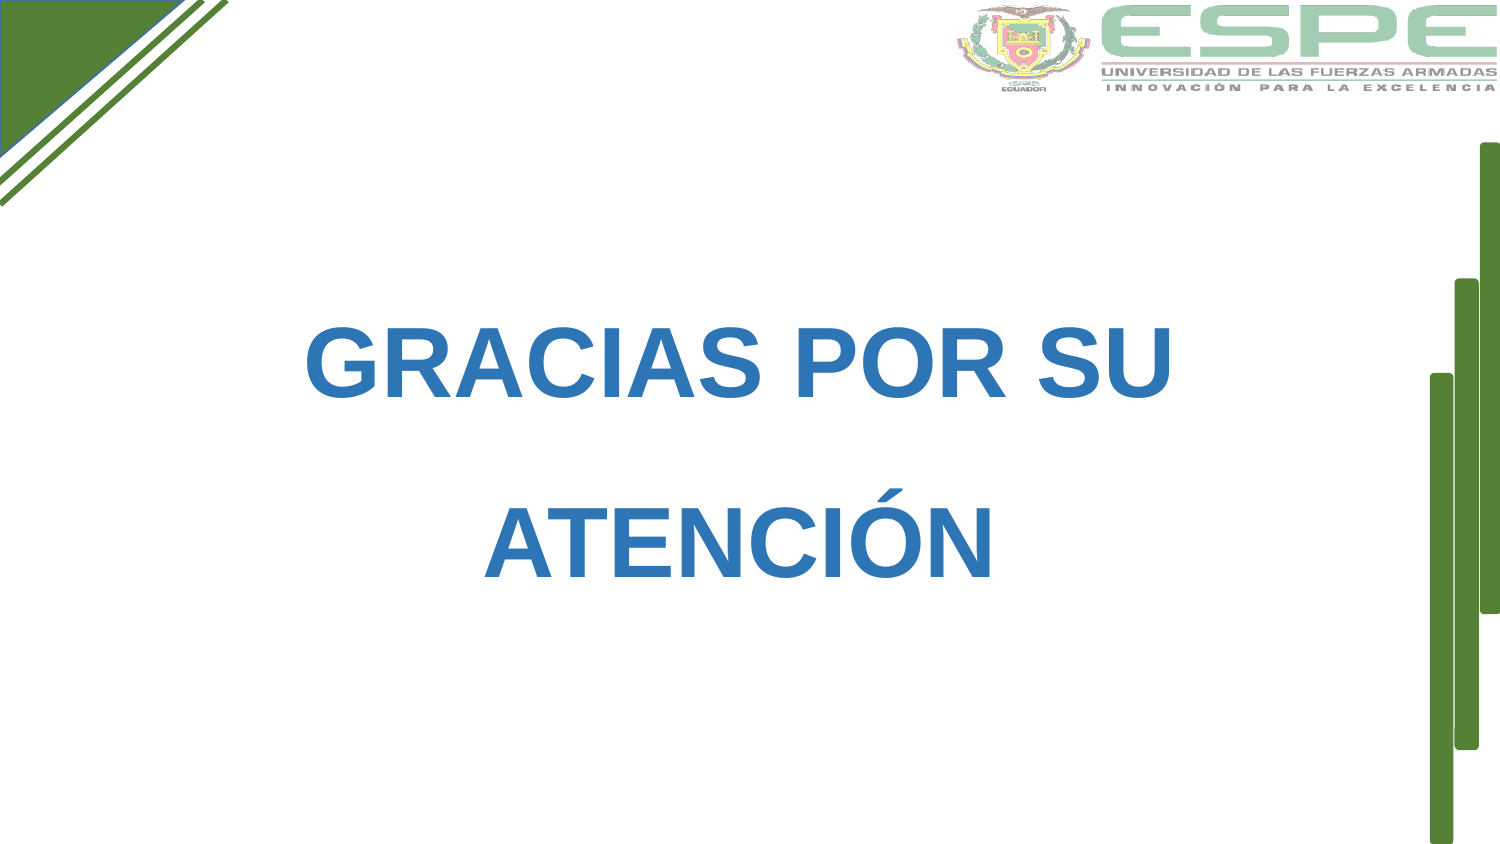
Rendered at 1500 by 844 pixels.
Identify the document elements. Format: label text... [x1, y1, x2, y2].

text_box [1430, 373, 1453, 844]
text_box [0, 0, 227, 205]
text_box [1455, 279, 1478, 750]
picture [925, 0, 1500, 111]
text_box [1480, 143, 1500, 614]
text_box GRACIAS POR SU ATENCIÓN [226, 232, 1254, 604]
